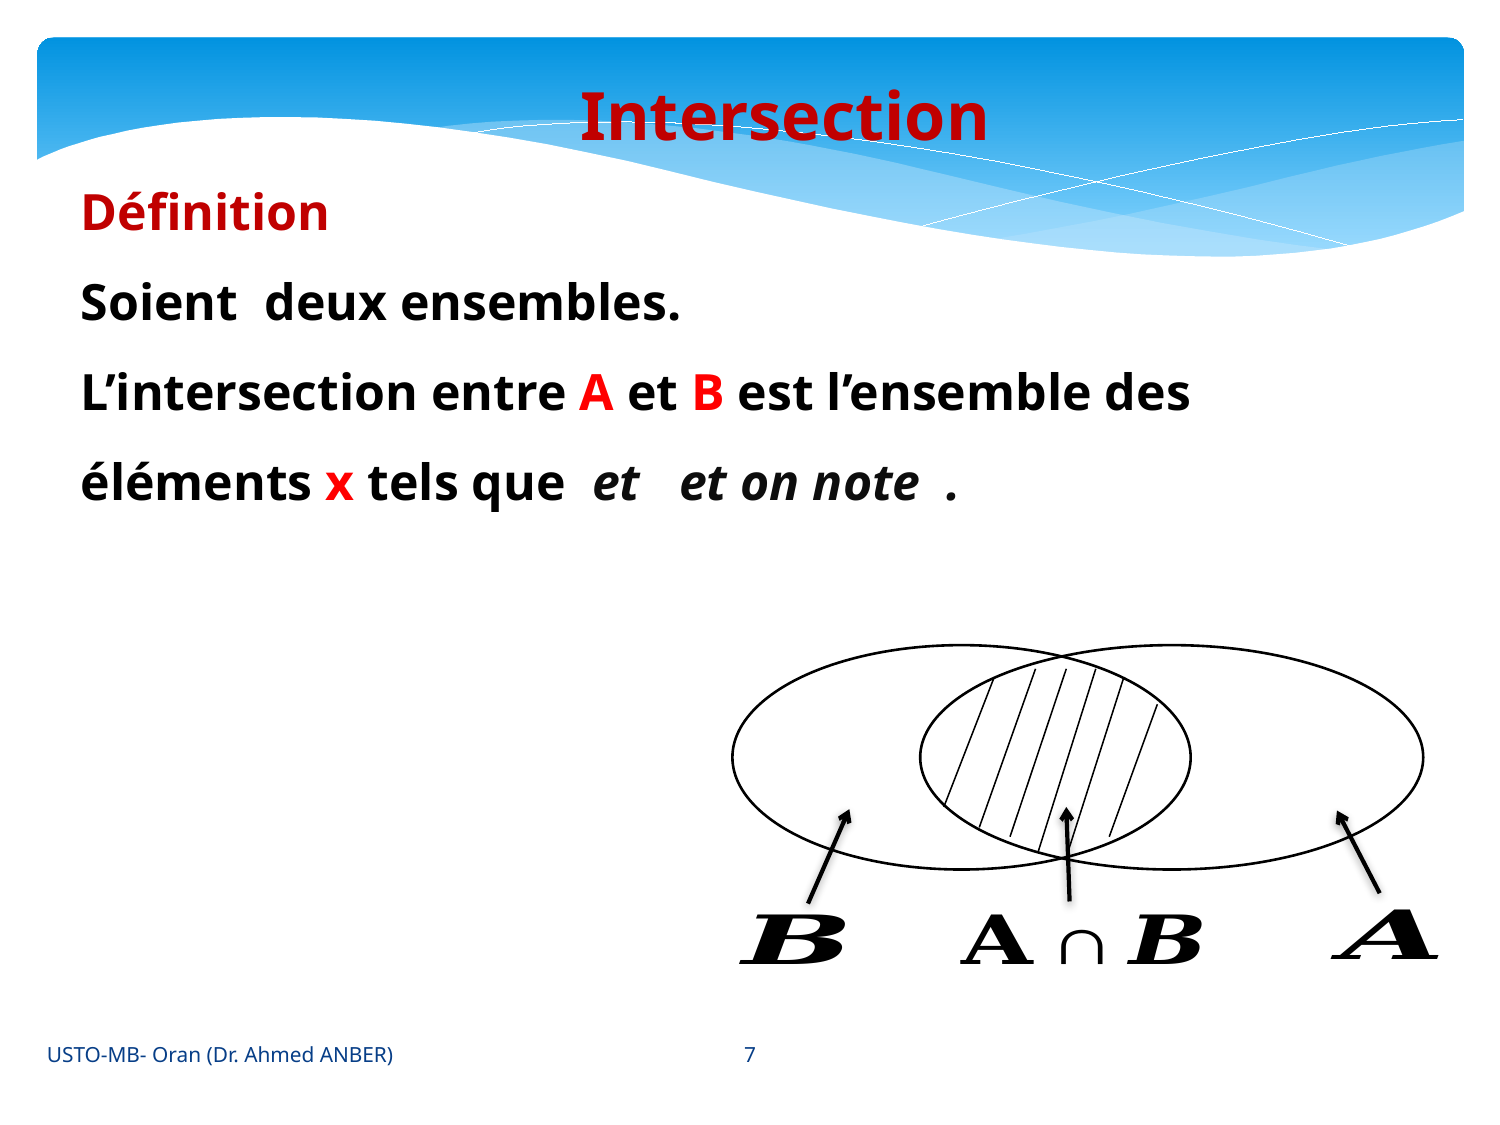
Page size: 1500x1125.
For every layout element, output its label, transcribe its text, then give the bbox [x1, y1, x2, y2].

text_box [732, 644, 1424, 904]
text_box Intersection [171, 66, 1400, 161]
footer USTO-MB- Oran (Dr. Ahmed ANBER) [31, 1025, 653, 1086]
slide_number 7 [654, 1025, 846, 1086]
